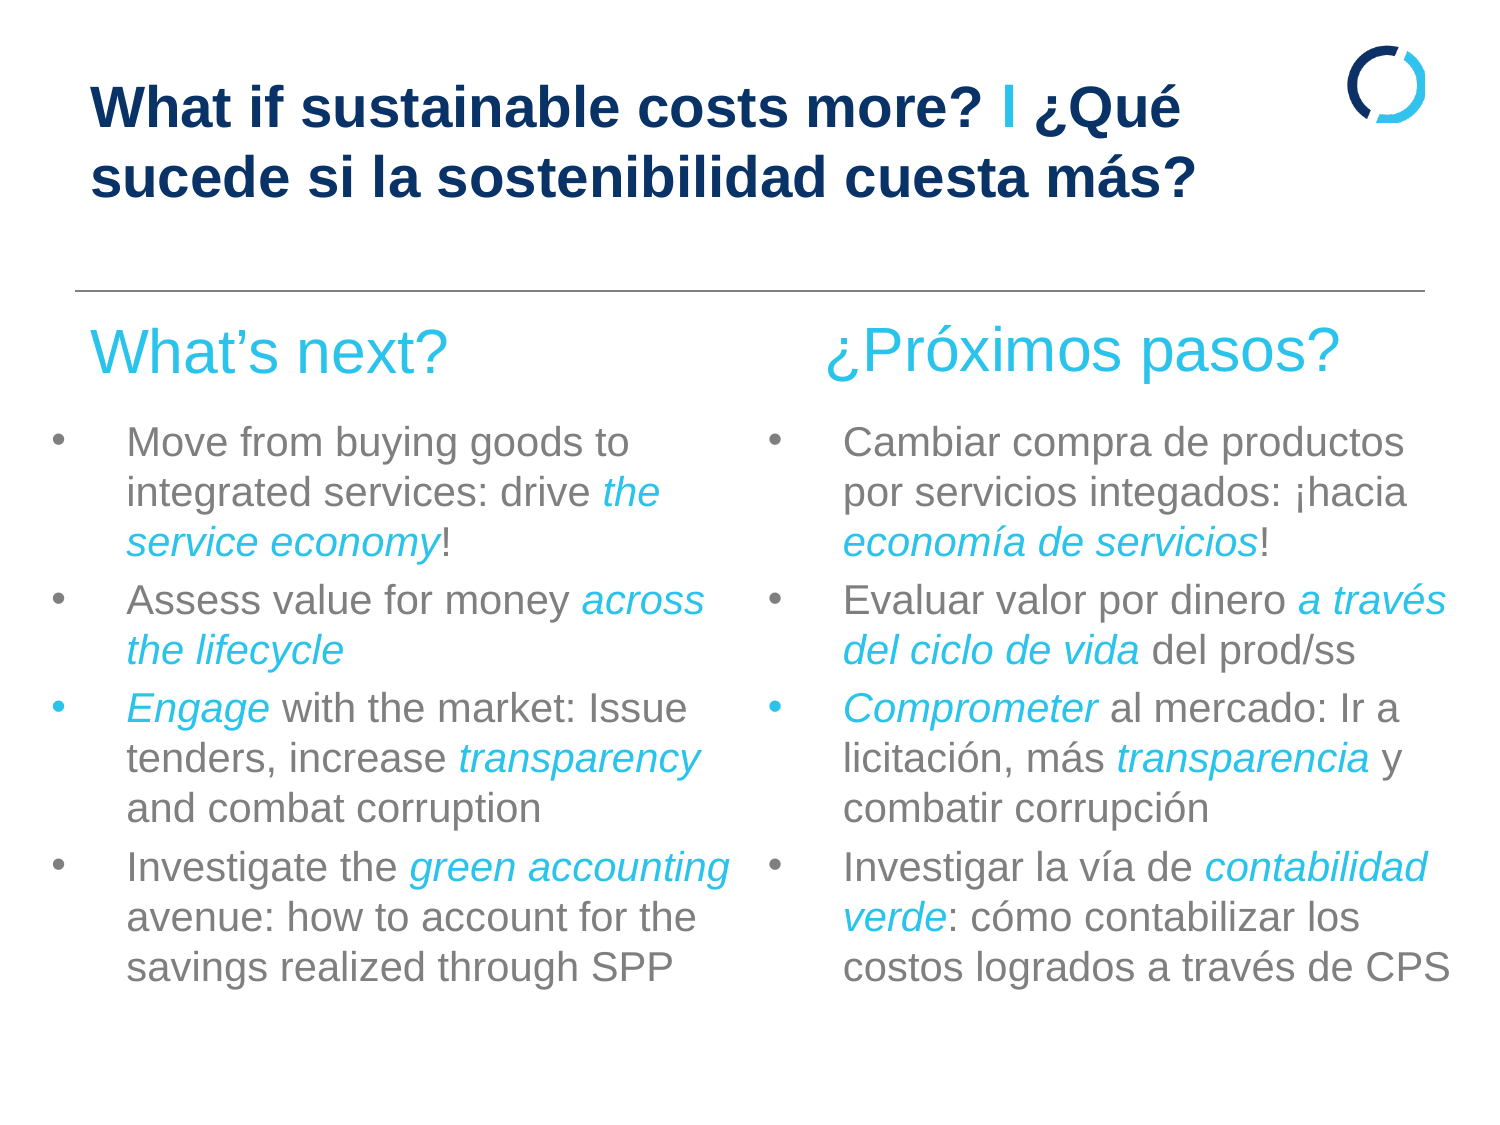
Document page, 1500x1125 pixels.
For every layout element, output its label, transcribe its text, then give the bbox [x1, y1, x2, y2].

text_box Cambiar compra de productos por servicios integados: ¡hacia economía de servicios! Evaluar valor por dinero a través del ciclo de vida del prod/ss Comprometer al mercado: Ir a licitación, más transparencia y combatir corrupción Investigar la vía de contabilidad verde: cómo contabilizar los costos logrados a través de CPS [752, 406, 1482, 1076]
list Move from buying goods to integrated services: drive the service economy! Assess value for money across the lifecycle Engage with the market: Issue tenders, increase transparency and combat corruption Investigate the green accounting avenue: how to account for the savings realized through SPP [36, 406, 752, 1076]
title What if sustainable costs more? l ¿Qué sucede si la sostenibilidad cuesta más? [75, 45, 1263, 233]
subtitle What’s next? [75, 303, 692, 394]
text_box ¿Próximos pasos? [809, 301, 1427, 406]
